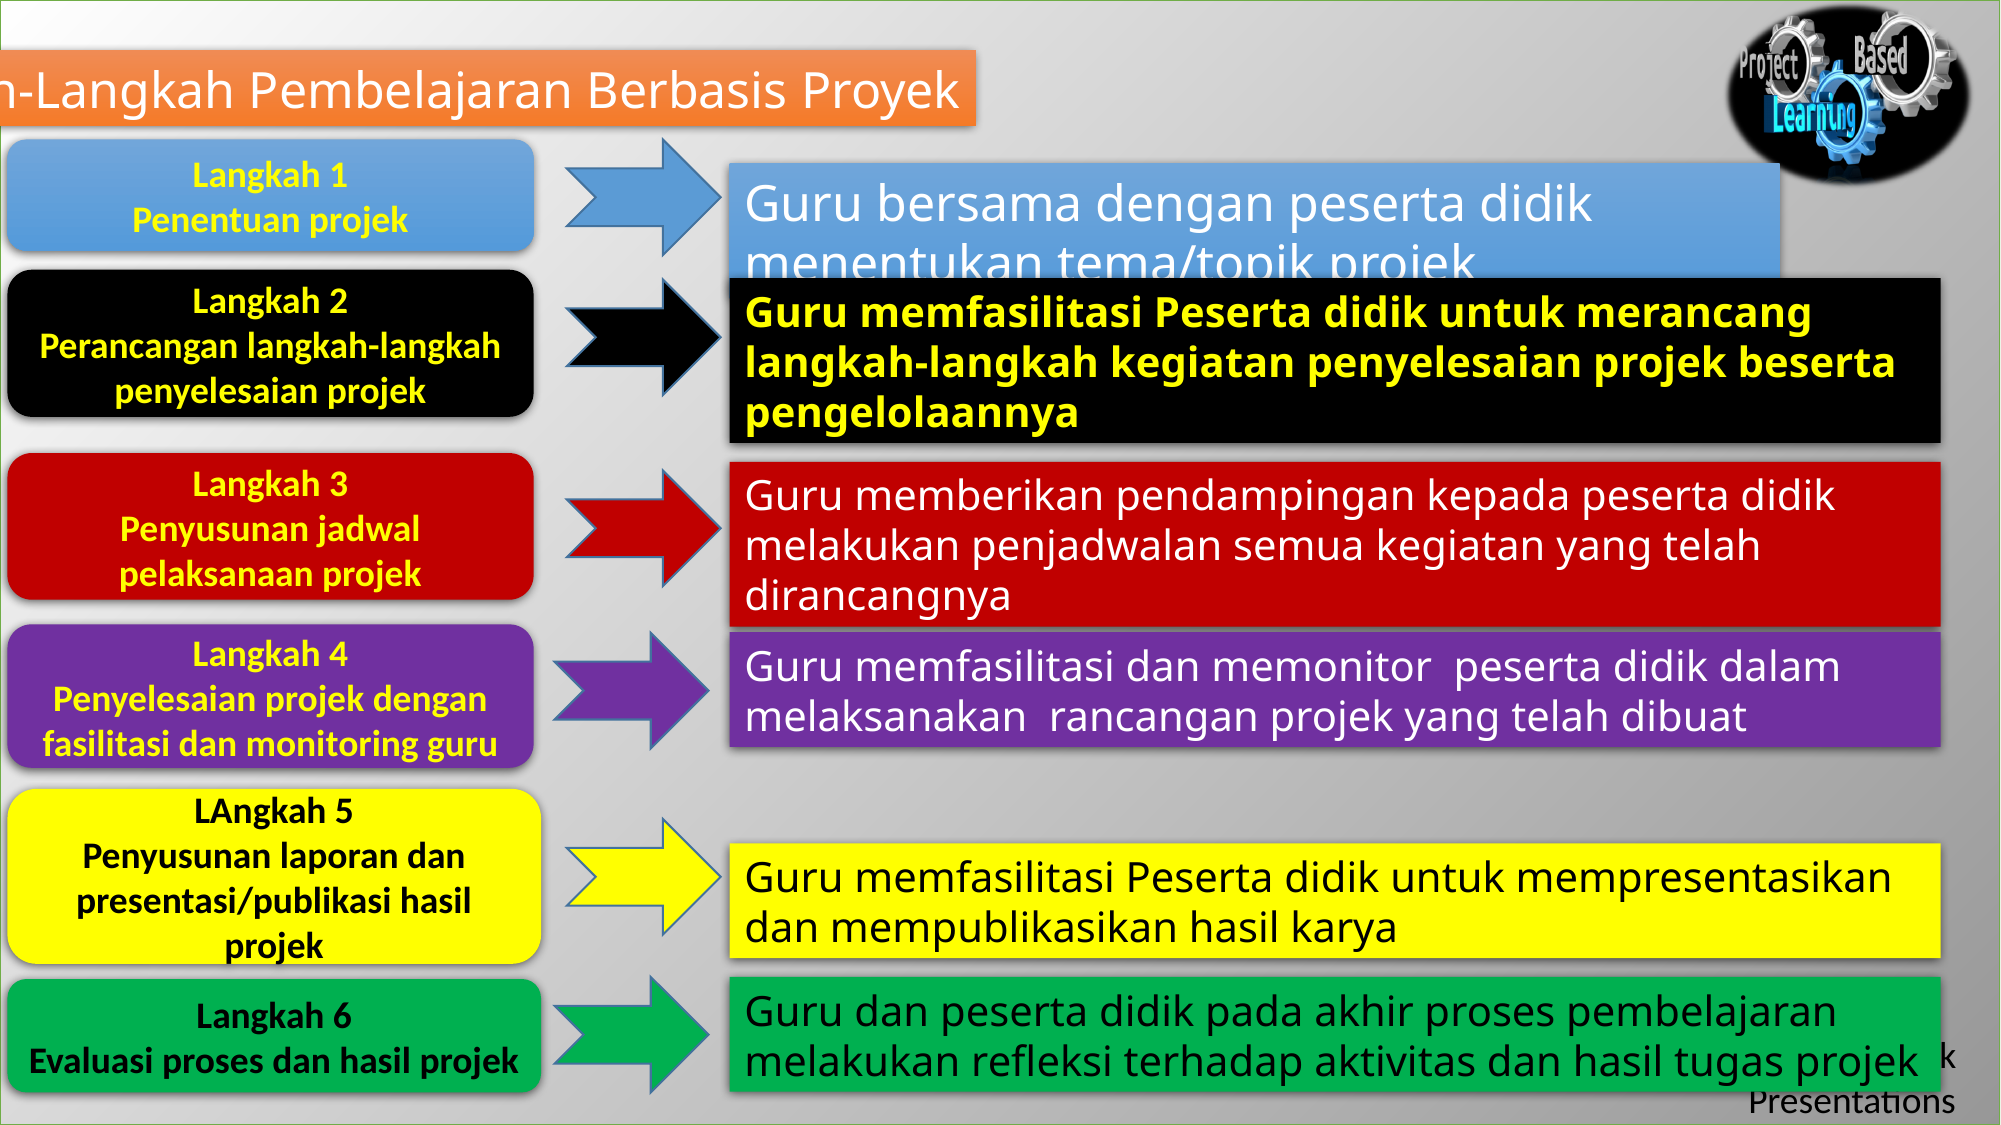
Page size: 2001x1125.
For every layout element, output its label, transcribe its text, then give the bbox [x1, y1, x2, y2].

text_box [564, 137, 721, 258]
text_box Guru memfasilitasi dan memonitor peserta didik dalam melaksanakan rancangan projek yang telah dibuat [729, 632, 1941, 747]
text_box Guru memberikan pendampingan kepada peserta didik melakukan penjadwalan semua kegiatan yang telah dirancangnya [729, 461, 1941, 627]
text_box LAngkah 5 Penyusunan laporan dan presentasi/publikasi hasil projek [7, 788, 542, 964]
text_box [564, 277, 721, 398]
text_box Guru memfasilitasi Peserta didik untuk mempresentasikan dan mempublikasikan hasil karya [729, 843, 1941, 959]
picture [1721, 0, 1976, 191]
text_box Langkah 4 Penyelesaian projek dengan fasilitasi dan monitoring guru [7, 624, 534, 768]
text_box [552, 630, 711, 751]
text_box Langkah 2 Perancangan langkah-langkah penyelesaian projek [7, 269, 534, 417]
text_box Langkah 6 Evaluasi proses dan hasil projek [7, 979, 542, 1093]
text_box Guru memfasilitasi Peserta didik untuk merancang langkah-langkah kegiatan penyelesaian projek beserta pengelolaannya [729, 278, 1941, 443]
text_box [564, 468, 721, 589]
text_box Langkah-Langkah Pembelajaran Berbasis Proyek [0, 50, 976, 126]
text_box Guru bersama dengan peserta didik menentukan tema/topik projek [729, 163, 1780, 274]
text_box Langkah 3 Penyusunan jadwal pelaksanaan projek [7, 453, 534, 600]
text_box Langkah 1 Penentuan projek [7, 139, 534, 251]
text_box [564, 816, 721, 938]
text_box Guru dan peserta didik pada akhir proses pembelajaran melakukan refleksi terhadap aktivitas dan hasil tugas projek [729, 976, 1941, 1092]
text_box [552, 974, 711, 1096]
